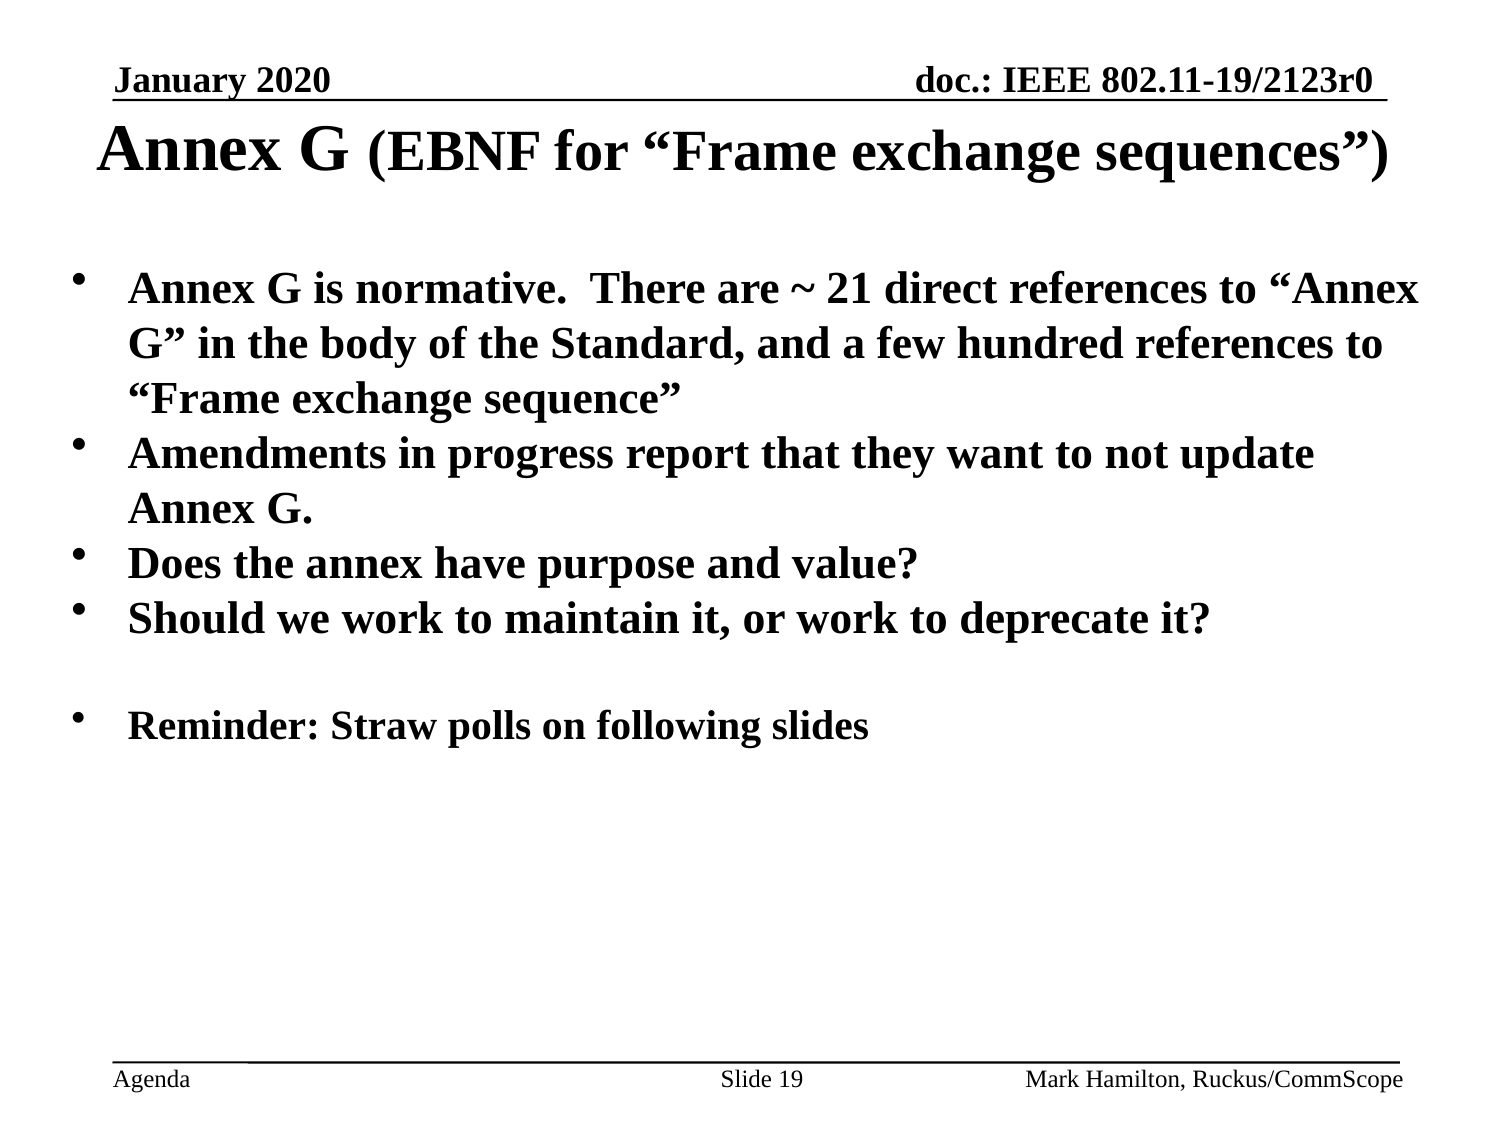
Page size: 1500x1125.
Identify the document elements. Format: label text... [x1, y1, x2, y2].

title Annex G (EBNF for “Frame exchange sequences”) [75, 99, 1413, 188]
list Annex G is normative. There are ~ 21 direct references to “Annex G” in the body of the Standard, and a few hundred references to “Frame exchange sequence” Amendments in progress report that they want to not update Annex G. Does the annex have purpose and value? Should we work to maintain it, or work to deprecate it? Reminder: Straw polls on following slides [56, 249, 1444, 988]
